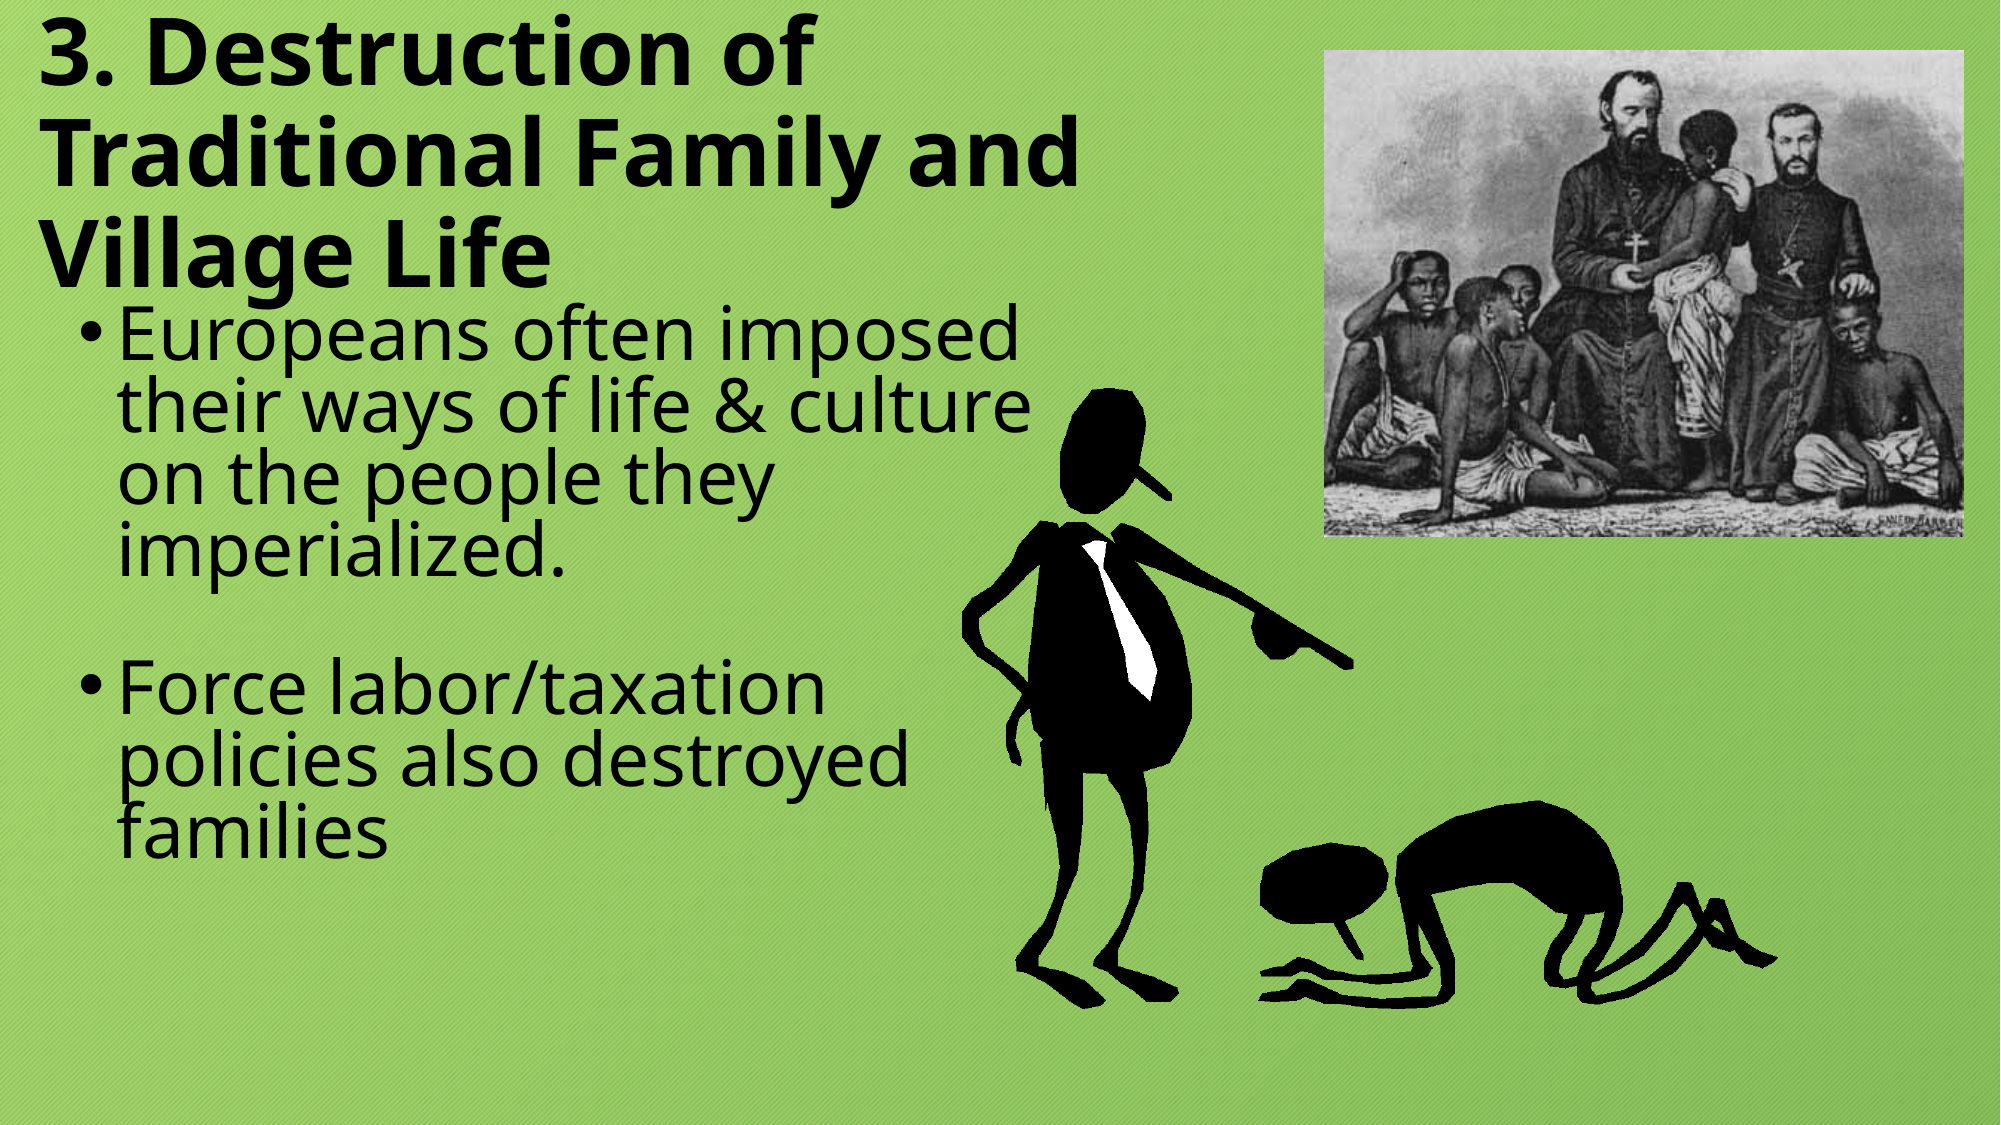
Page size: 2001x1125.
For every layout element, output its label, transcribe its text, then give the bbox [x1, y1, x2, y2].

list Europeans often imposed their ways of life & culture on the people they imperialized. Force labor/taxation policies also destroyed families [64, 295, 1065, 1046]
title 3. Destruction of Traditional Family and Village Life [23, 62, 1319, 250]
picture [962, 50, 1965, 1009]
